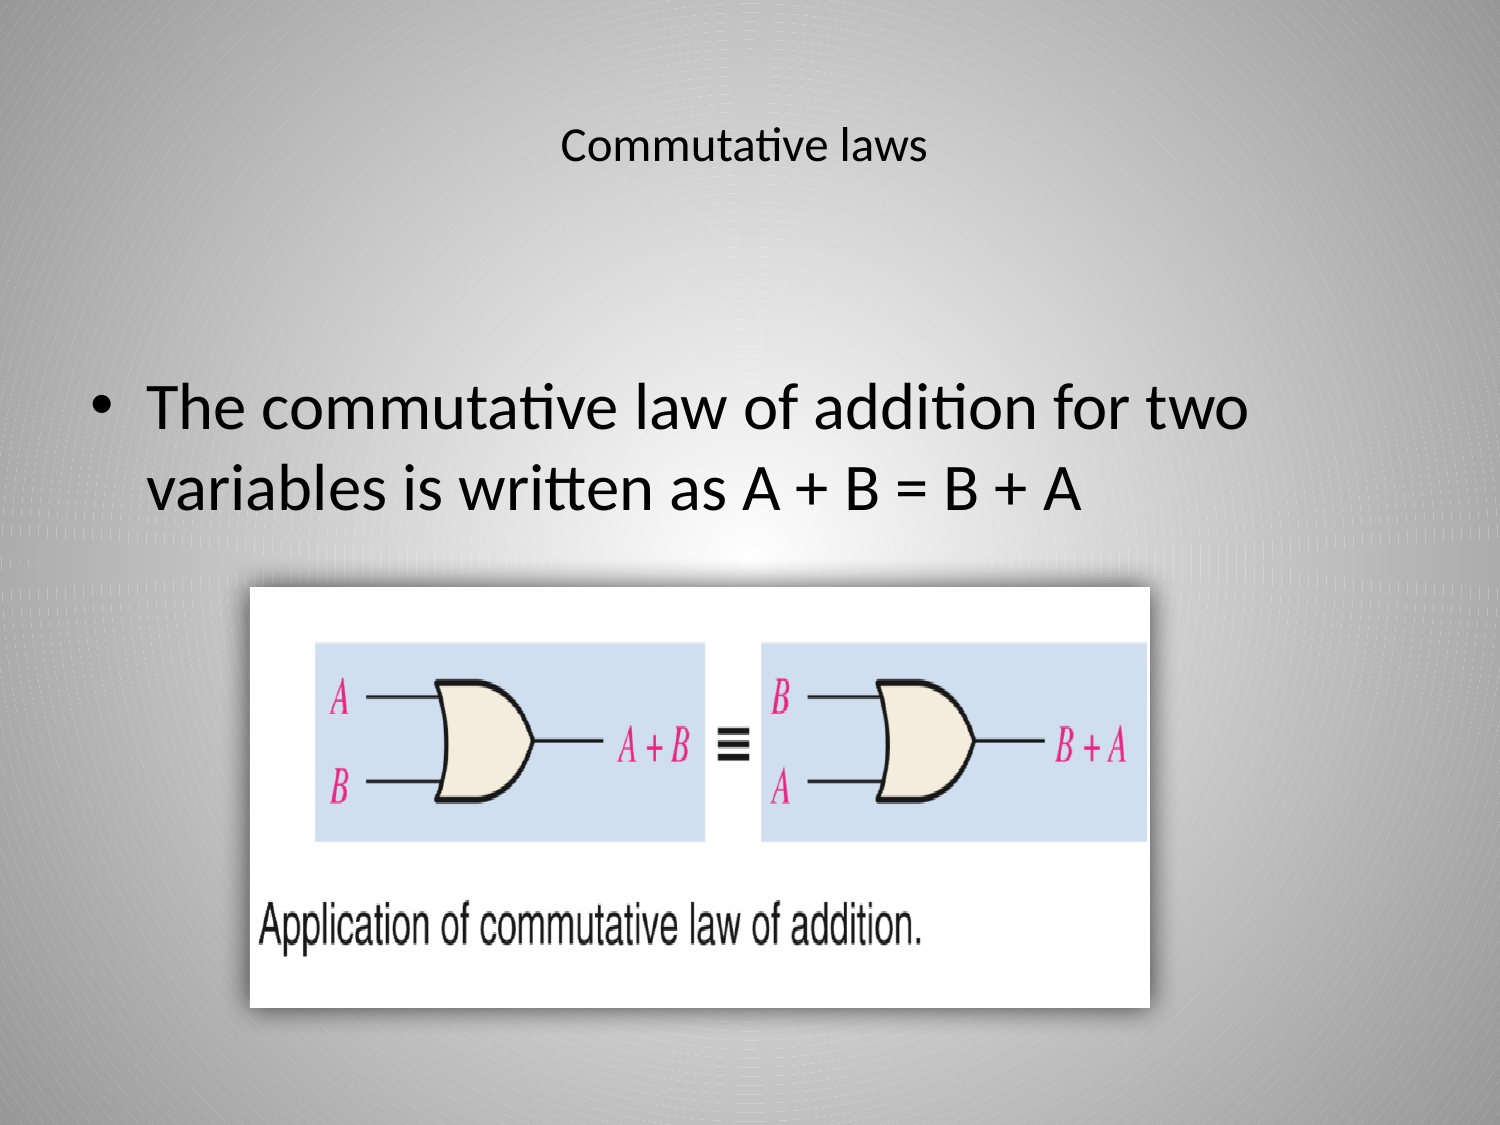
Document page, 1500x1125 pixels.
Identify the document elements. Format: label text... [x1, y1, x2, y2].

title Commutative laws [75, 45, 1425, 233]
picture [249, 587, 1151, 1008]
list The commutative law of addition for two variables is written as A + B = B + A [75, 262, 1425, 1005]
